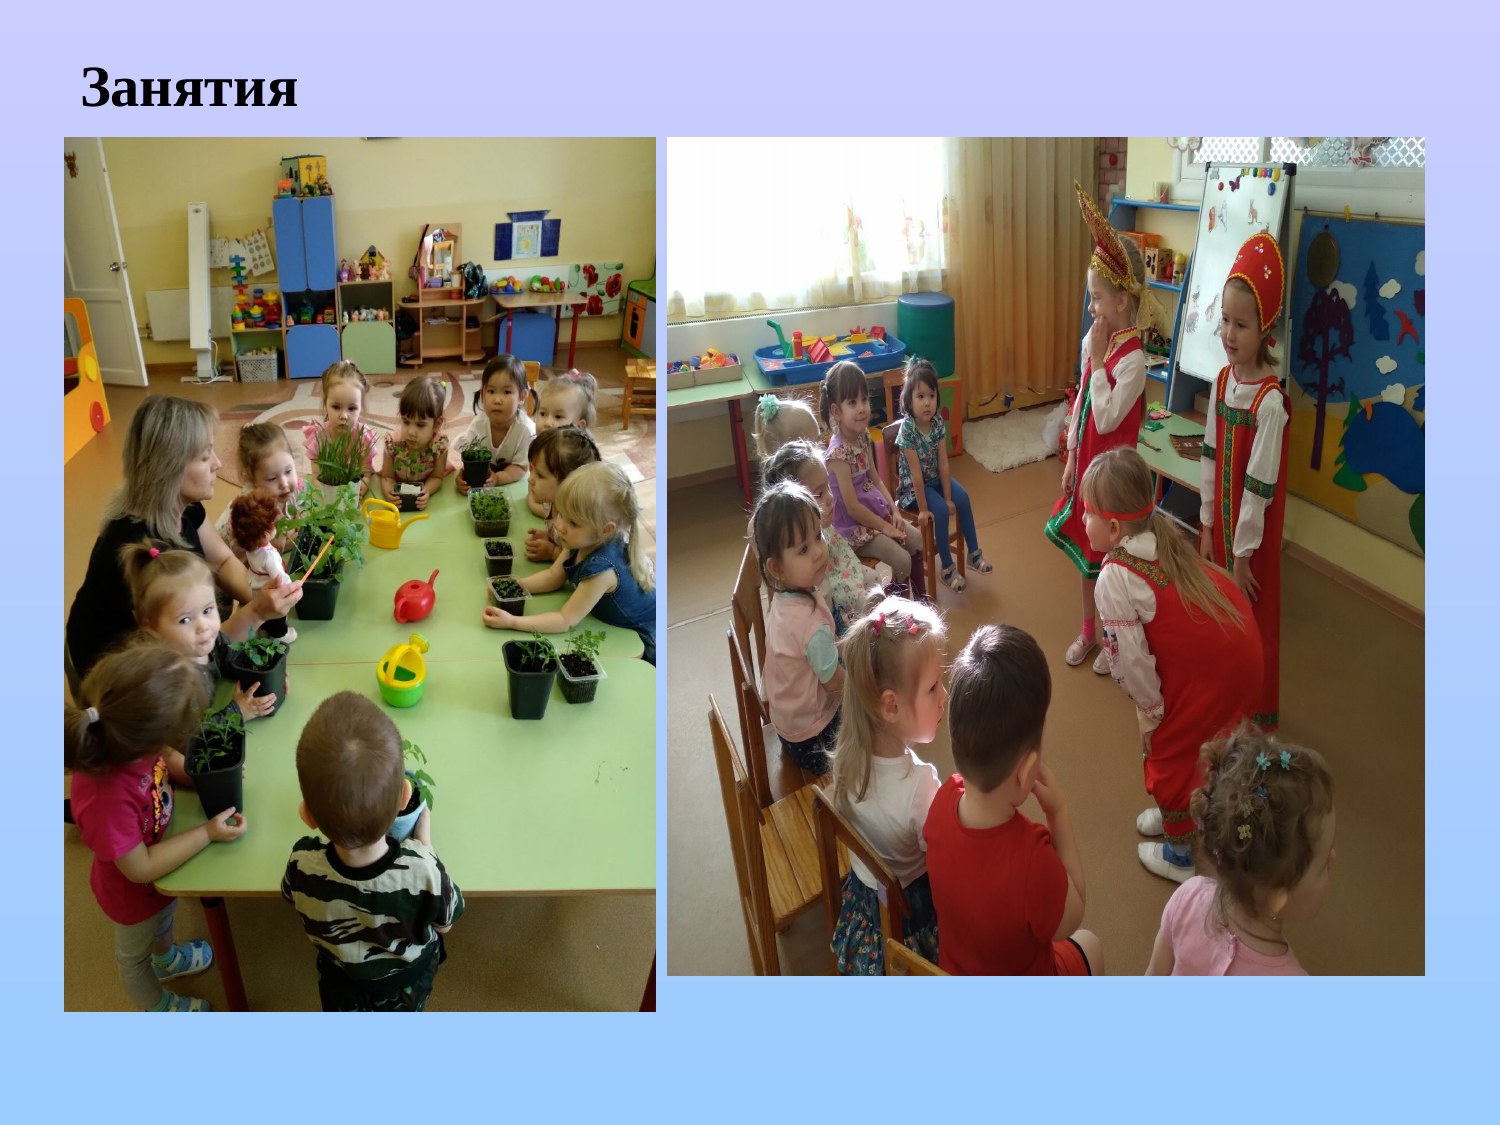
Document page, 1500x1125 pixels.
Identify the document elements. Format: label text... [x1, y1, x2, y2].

picture [64, 136, 656, 1012]
title Занятия [64, 54, 372, 126]
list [666, 136, 1426, 977]
